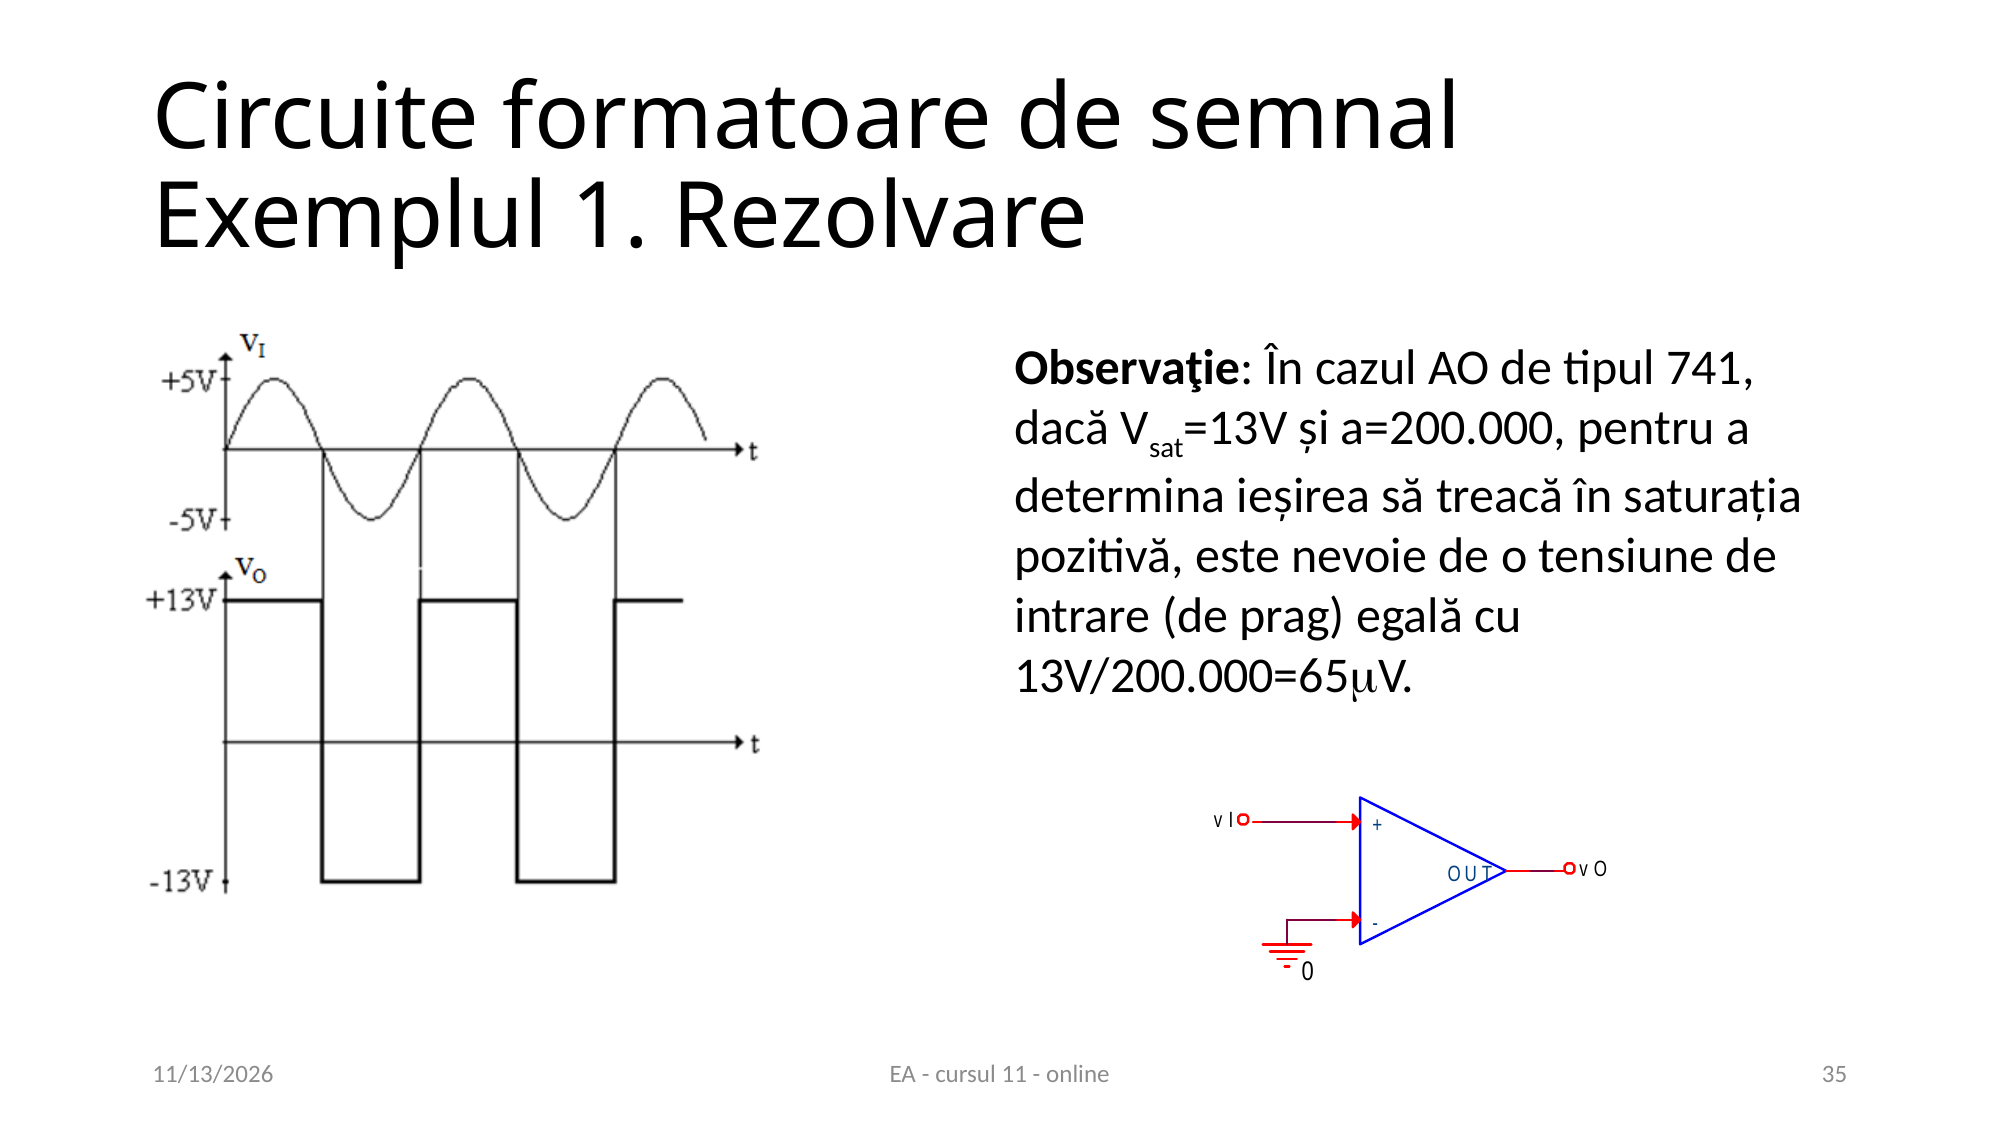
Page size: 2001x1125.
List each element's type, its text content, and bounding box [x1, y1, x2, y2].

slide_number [137, 1042, 588, 1103]
picture [132, 314, 771, 912]
title Circuite formatoare de semnal Exemplul 1. Rezolvare [137, 59, 1863, 278]
slide_number 35 [1412, 1042, 1863, 1103]
text_box Observaţie: În cazul AO de tipul 741, dacă Vsat=13V şi a=200.000, pentru a determina ieşirea să treacă în saturaţia pozitivă, este nevoie de o tensiune de intrare (de prag) egală cu 13V/200.000=65V. [999, 327, 1868, 711]
picture [1199, 782, 1626, 1006]
footer EA - cursul 11 - online [662, 1042, 1338, 1103]
